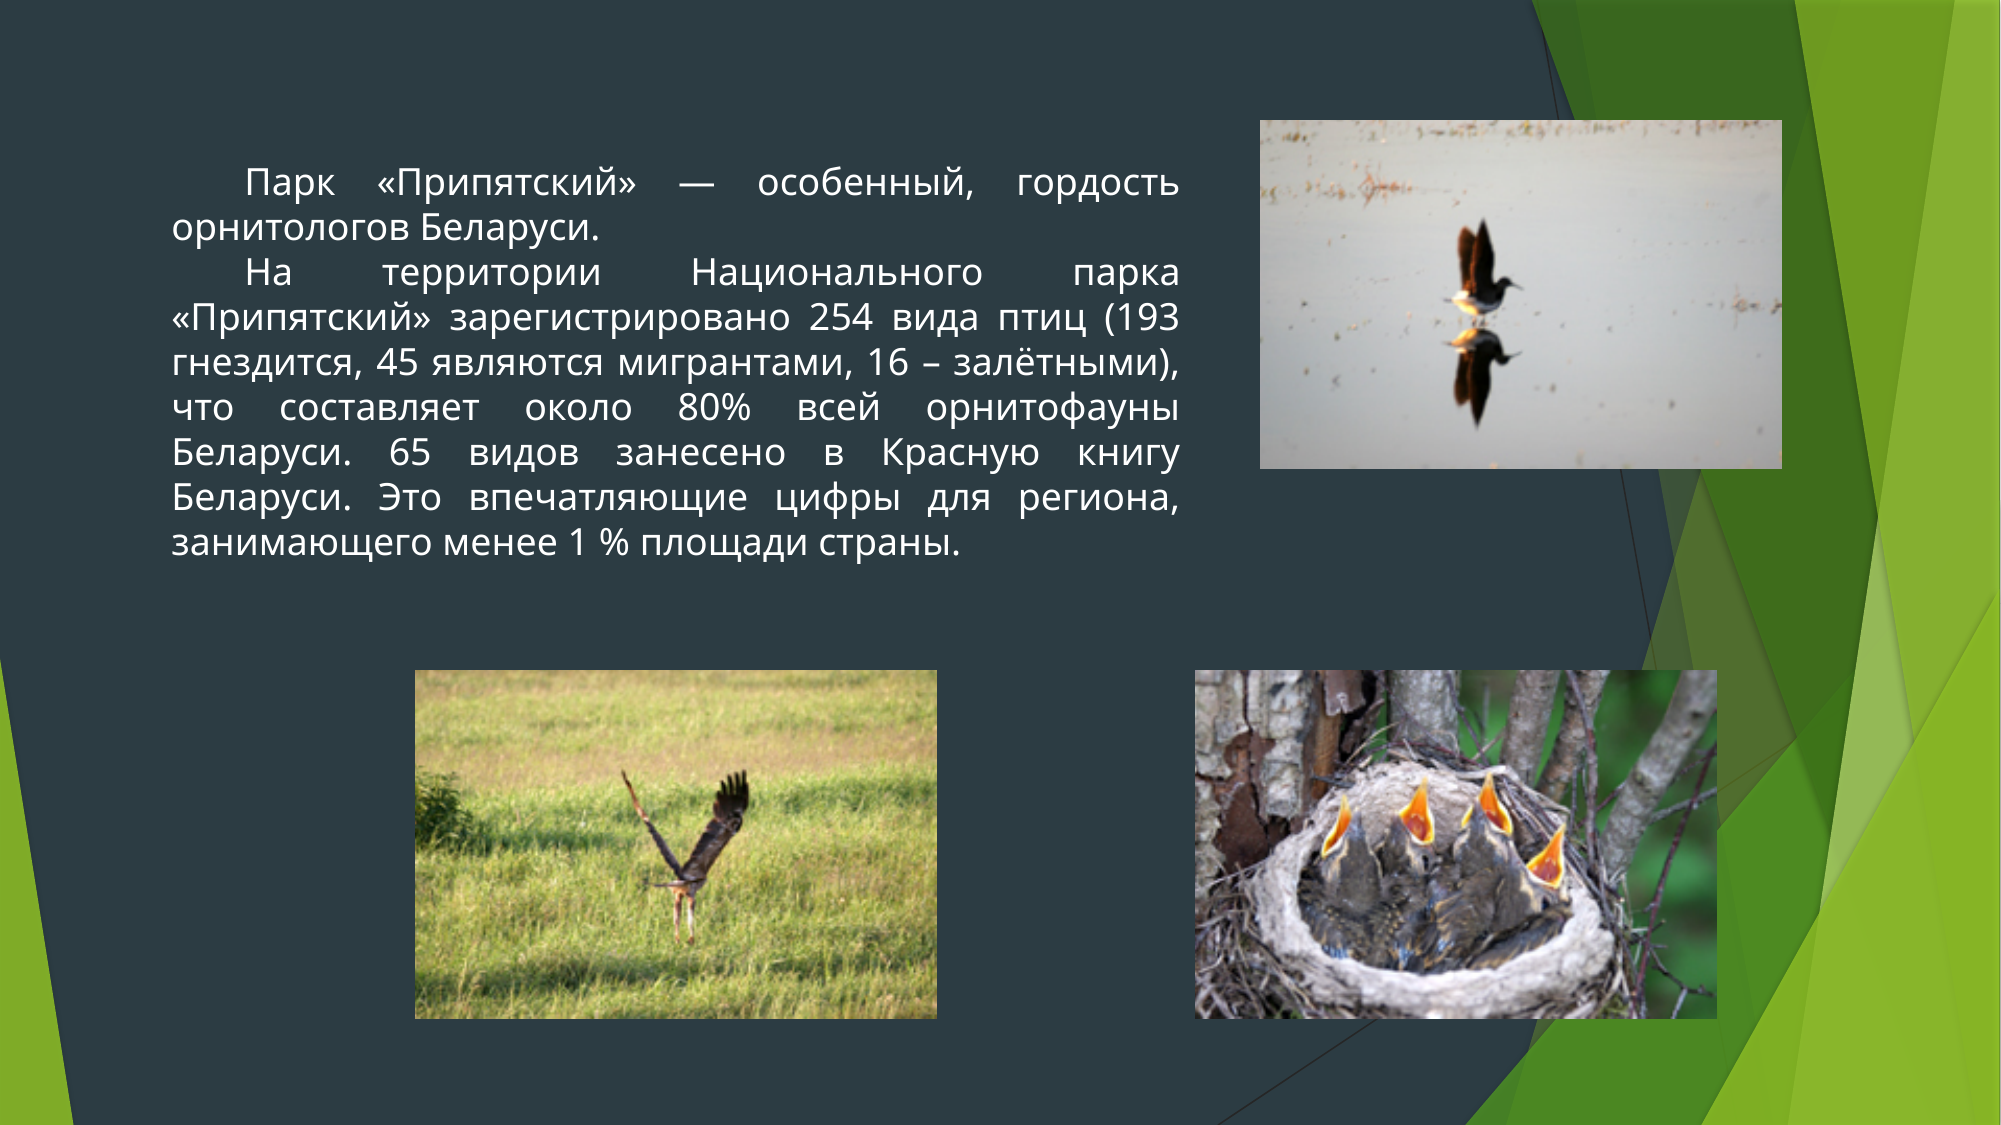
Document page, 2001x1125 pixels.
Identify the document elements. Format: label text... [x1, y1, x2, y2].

picture [1195, 670, 1717, 1020]
picture [415, 670, 937, 1020]
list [1260, 119, 1783, 469]
text_box Парк «Припятский» — особенный, гордость орнитологов Беларуси. На территории Национального парка «Припятский» зарегистрировано 254 вида птиц (193 гнездится, 45 являются мигрантами, 16 – залётными), что составляет около 80% всей орнитофауны Беларуси. 65 видов занесено в Красную книгу Беларуси. Это впечатляющие цифры для региона, занимающего менее 1 % площади страны. [156, 150, 1196, 616]
